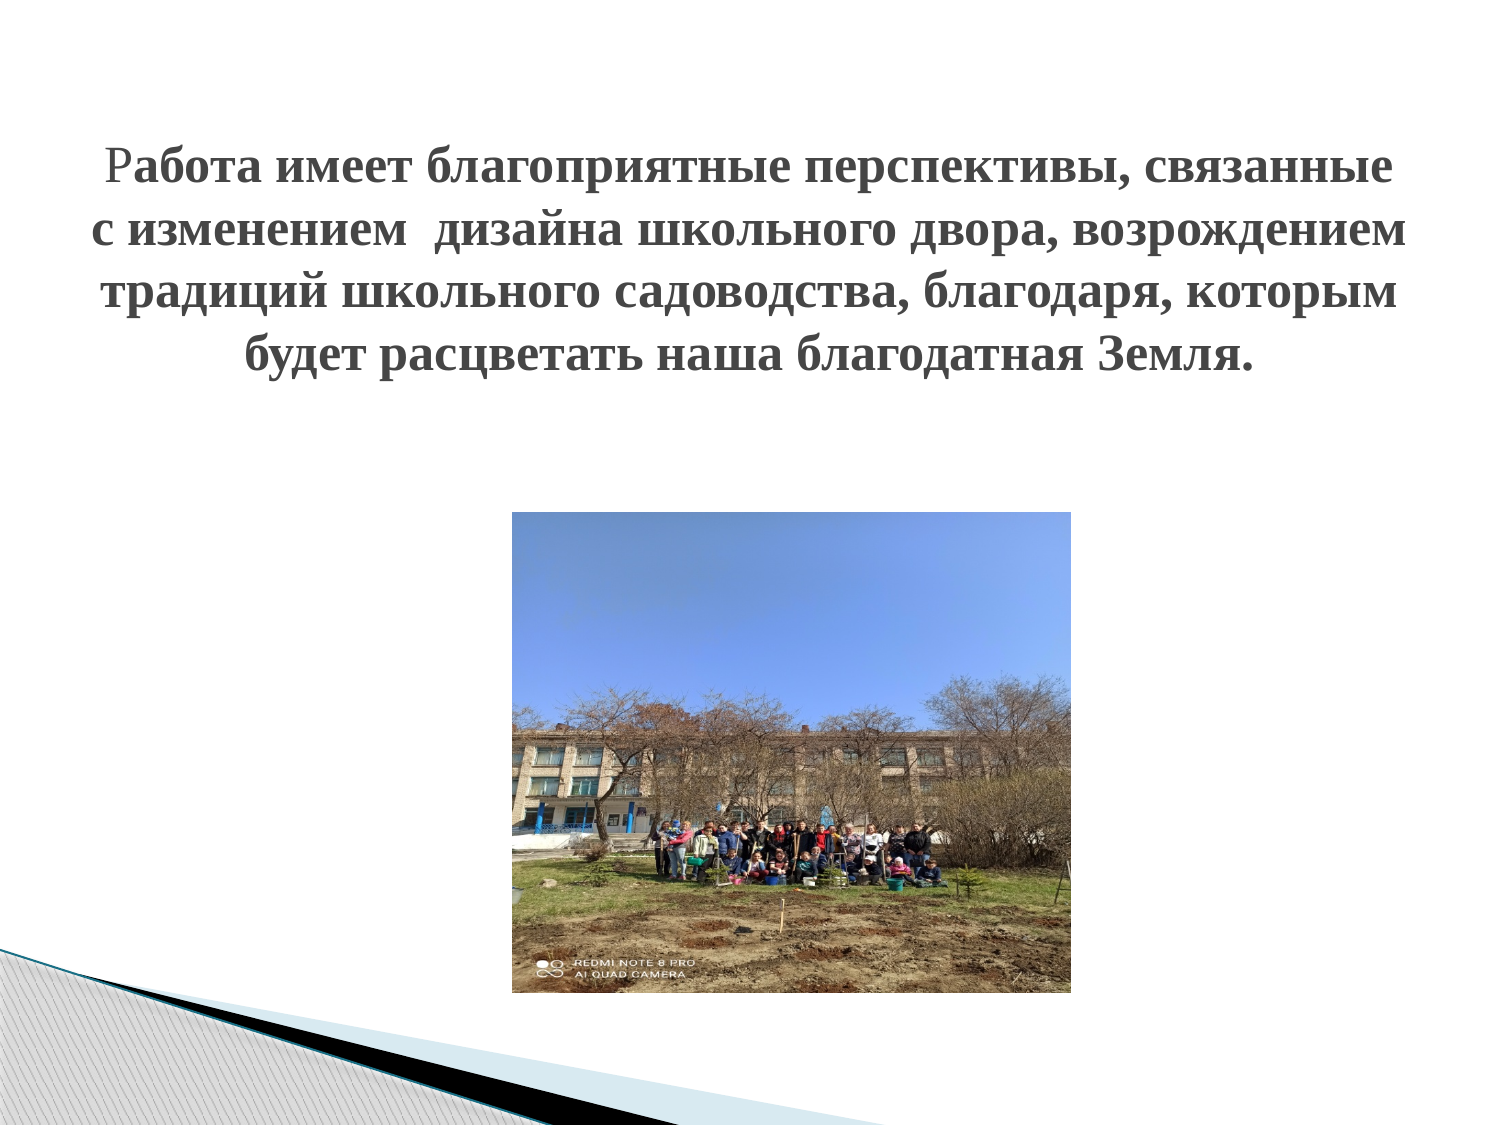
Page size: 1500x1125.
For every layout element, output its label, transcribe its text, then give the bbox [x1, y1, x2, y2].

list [512, 512, 1071, 993]
title Работа имеет благоприятные перспективы, связанные с изменением дизайна школьного двора, возрождением традиций школьного садоводства, благодаря, которым будет расцветать наша благодатная Земля. [75, 45, 1425, 450]
